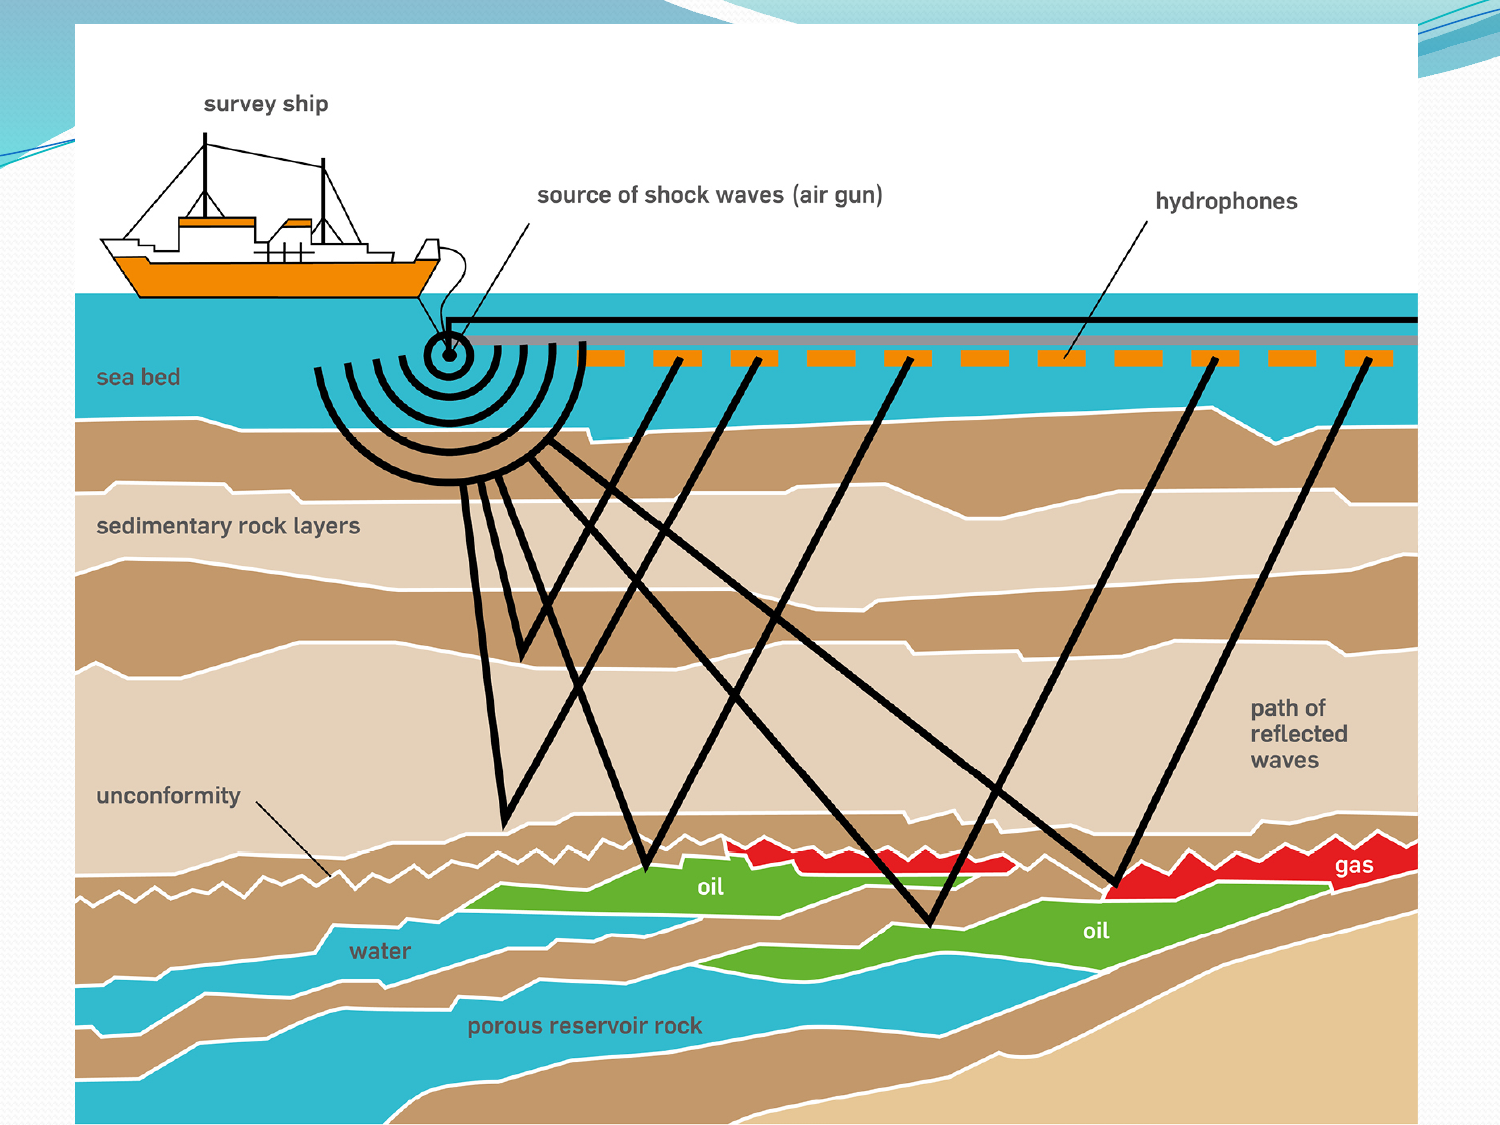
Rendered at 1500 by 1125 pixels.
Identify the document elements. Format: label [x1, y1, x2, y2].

list [74, 24, 1418, 1125]
